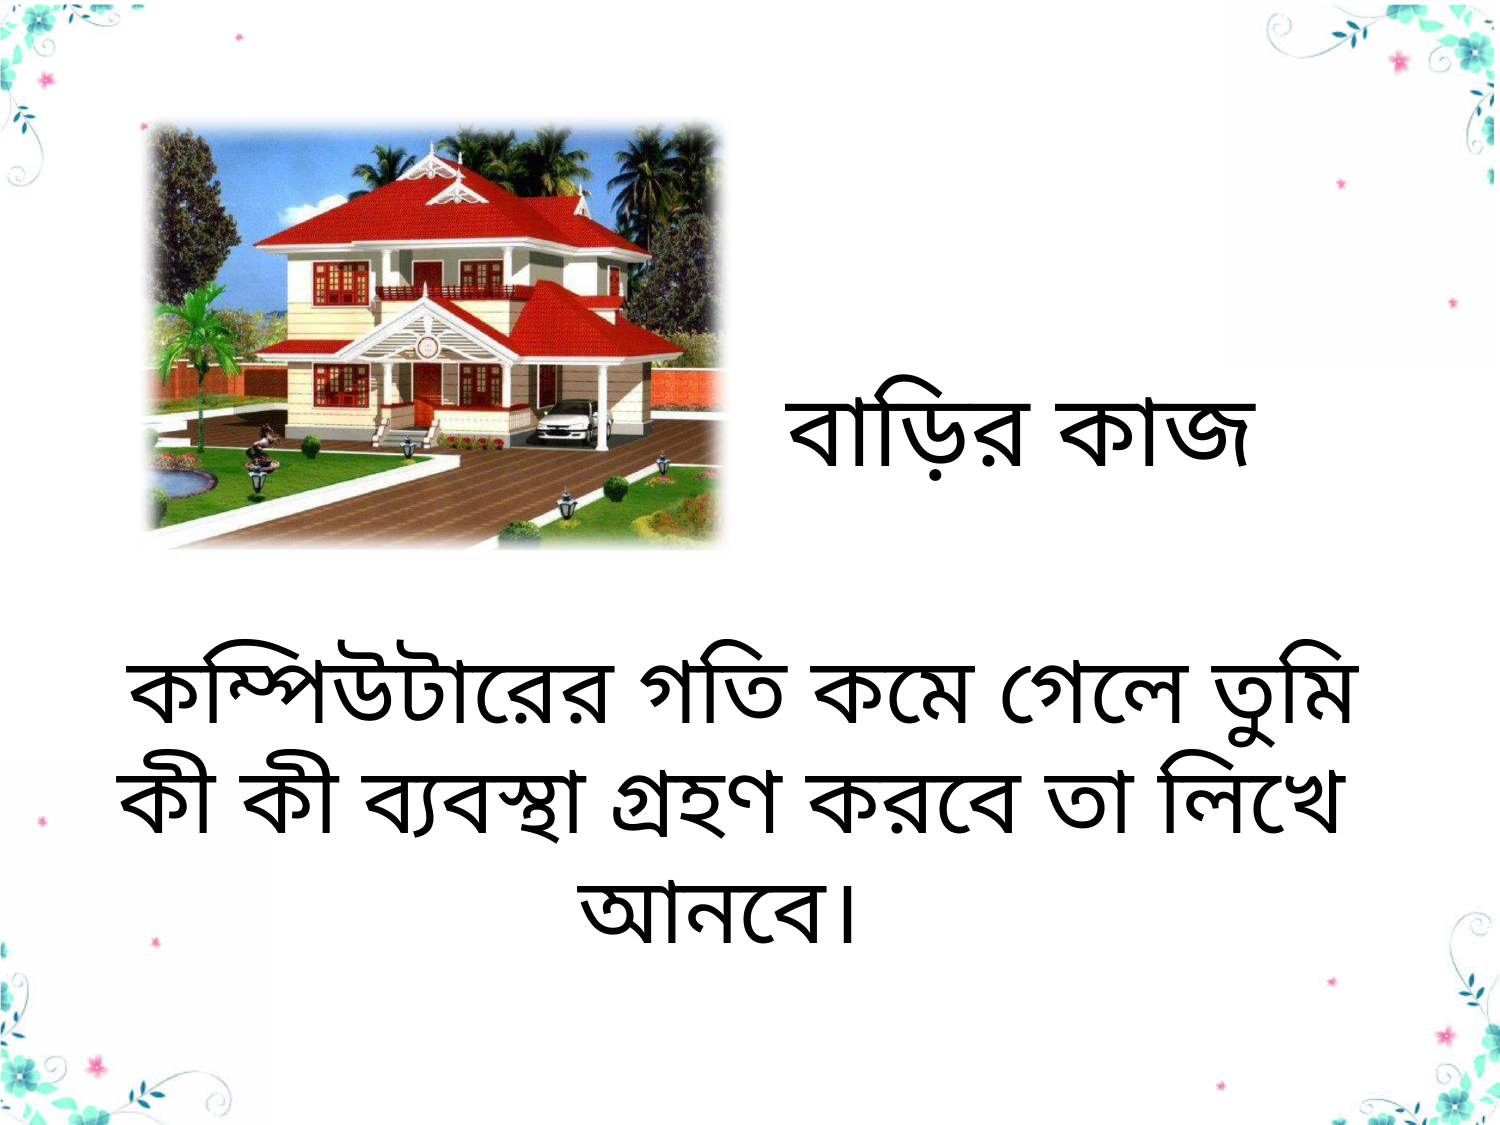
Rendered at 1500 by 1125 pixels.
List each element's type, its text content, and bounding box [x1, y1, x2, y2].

text_box কম্পিউটারের গতি কমে গেলে তুমি কী কী ব্যবস্থা গ্রহণ করবে তা লিখে আনবে। [75, 624, 1388, 970]
text_box বাড়ির কাজ [772, 359, 1322, 495]
picture [1, 760, 274, 1124]
picture [1225, 5, 1493, 364]
picture [1164, 873, 1500, 1125]
picture [1, 5, 732, 558]
